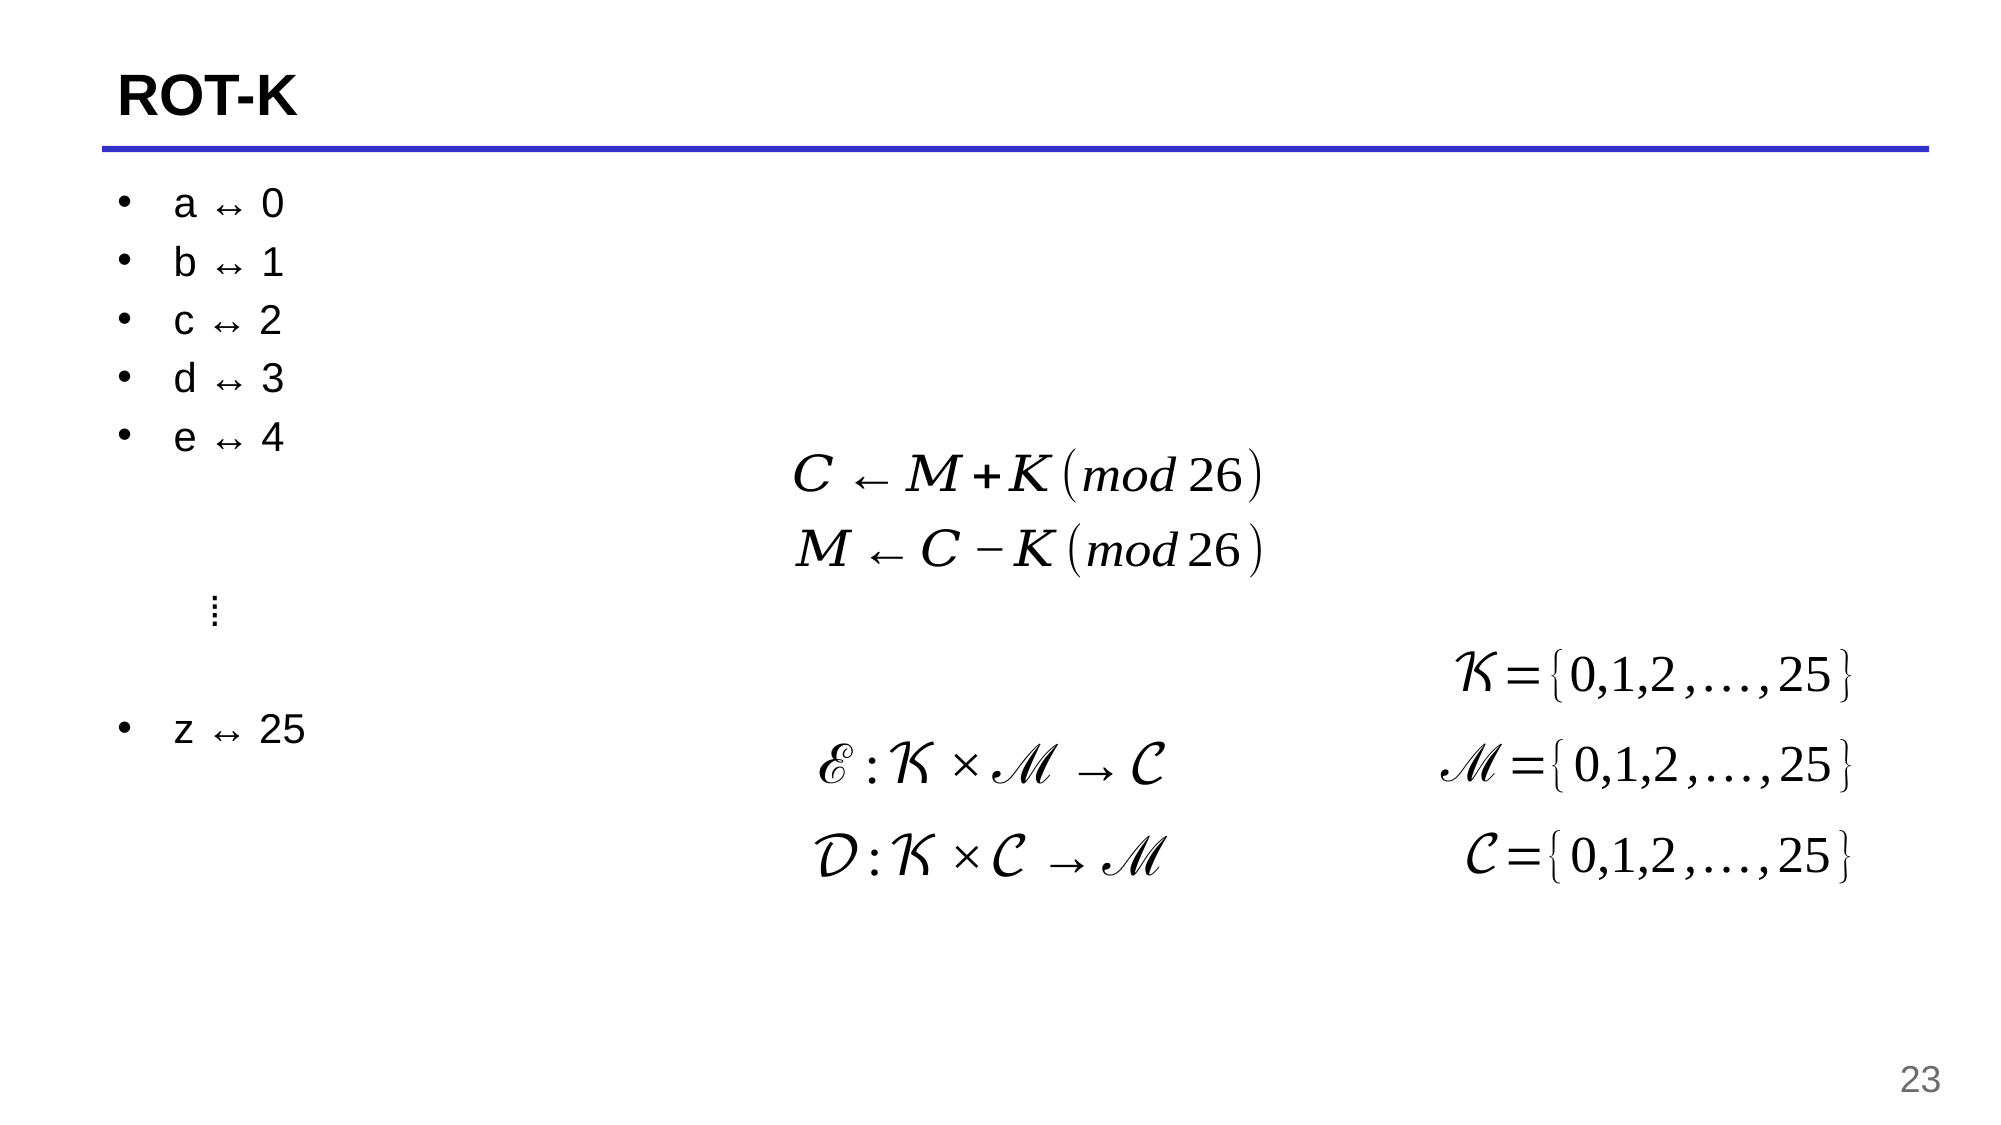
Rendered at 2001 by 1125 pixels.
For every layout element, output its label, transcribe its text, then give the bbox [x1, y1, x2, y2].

list a ↔ 0 b ↔ 1 c ↔ 2 d ↔ 3 e ↔ 4 ⁞ z ↔ 25 [102, 168, 1930, 1000]
slide_number 23 [1539, 1047, 1957, 1101]
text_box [810, 735, 1172, 889]
title ROT-K [102, 54, 1930, 130]
